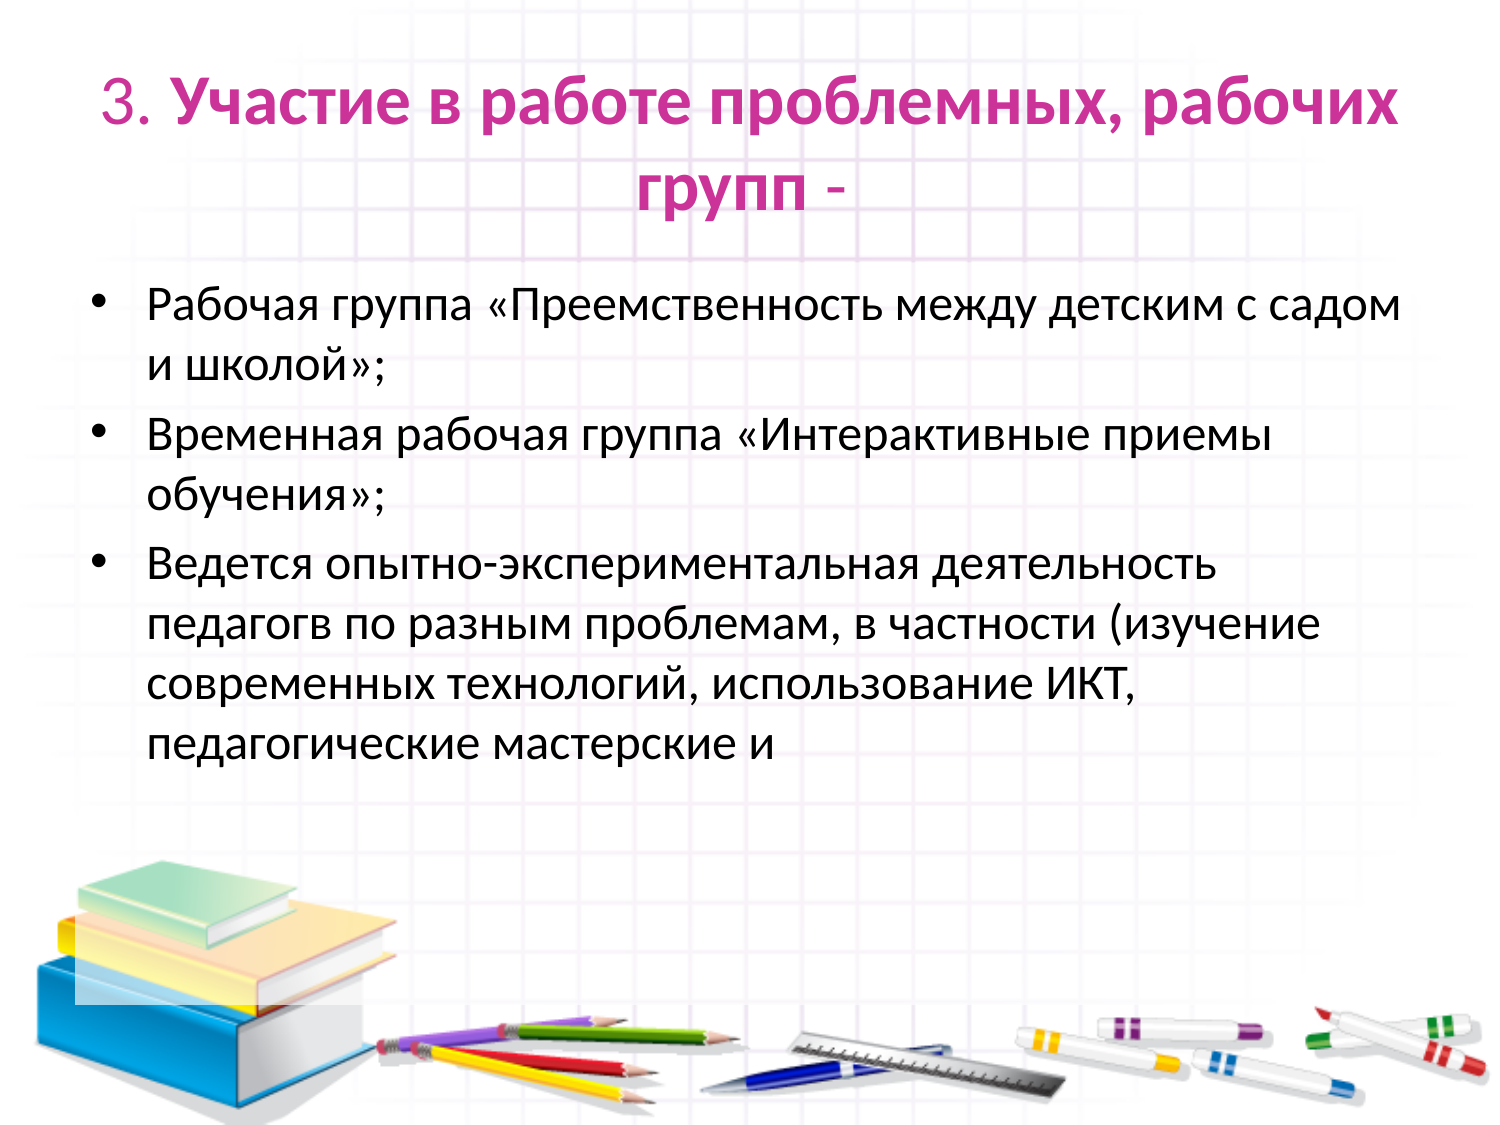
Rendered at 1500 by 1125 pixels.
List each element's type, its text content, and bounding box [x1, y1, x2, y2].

list Рабочая группа «Преемственность между детским с садом и школой»; Временная рабочая группа «Интерактивные приемы обучения»; Ведется опытно-экспериментальная деятельность педагогв по разным проблемам, в частности (изучение современных технологий, использование ИКТ, педагогические мастерские и [75, 262, 1425, 1005]
picture [0, 0, 1500, 1125]
title 3. Участие в работе проблемных, рабочих групп - [75, 45, 1425, 233]
